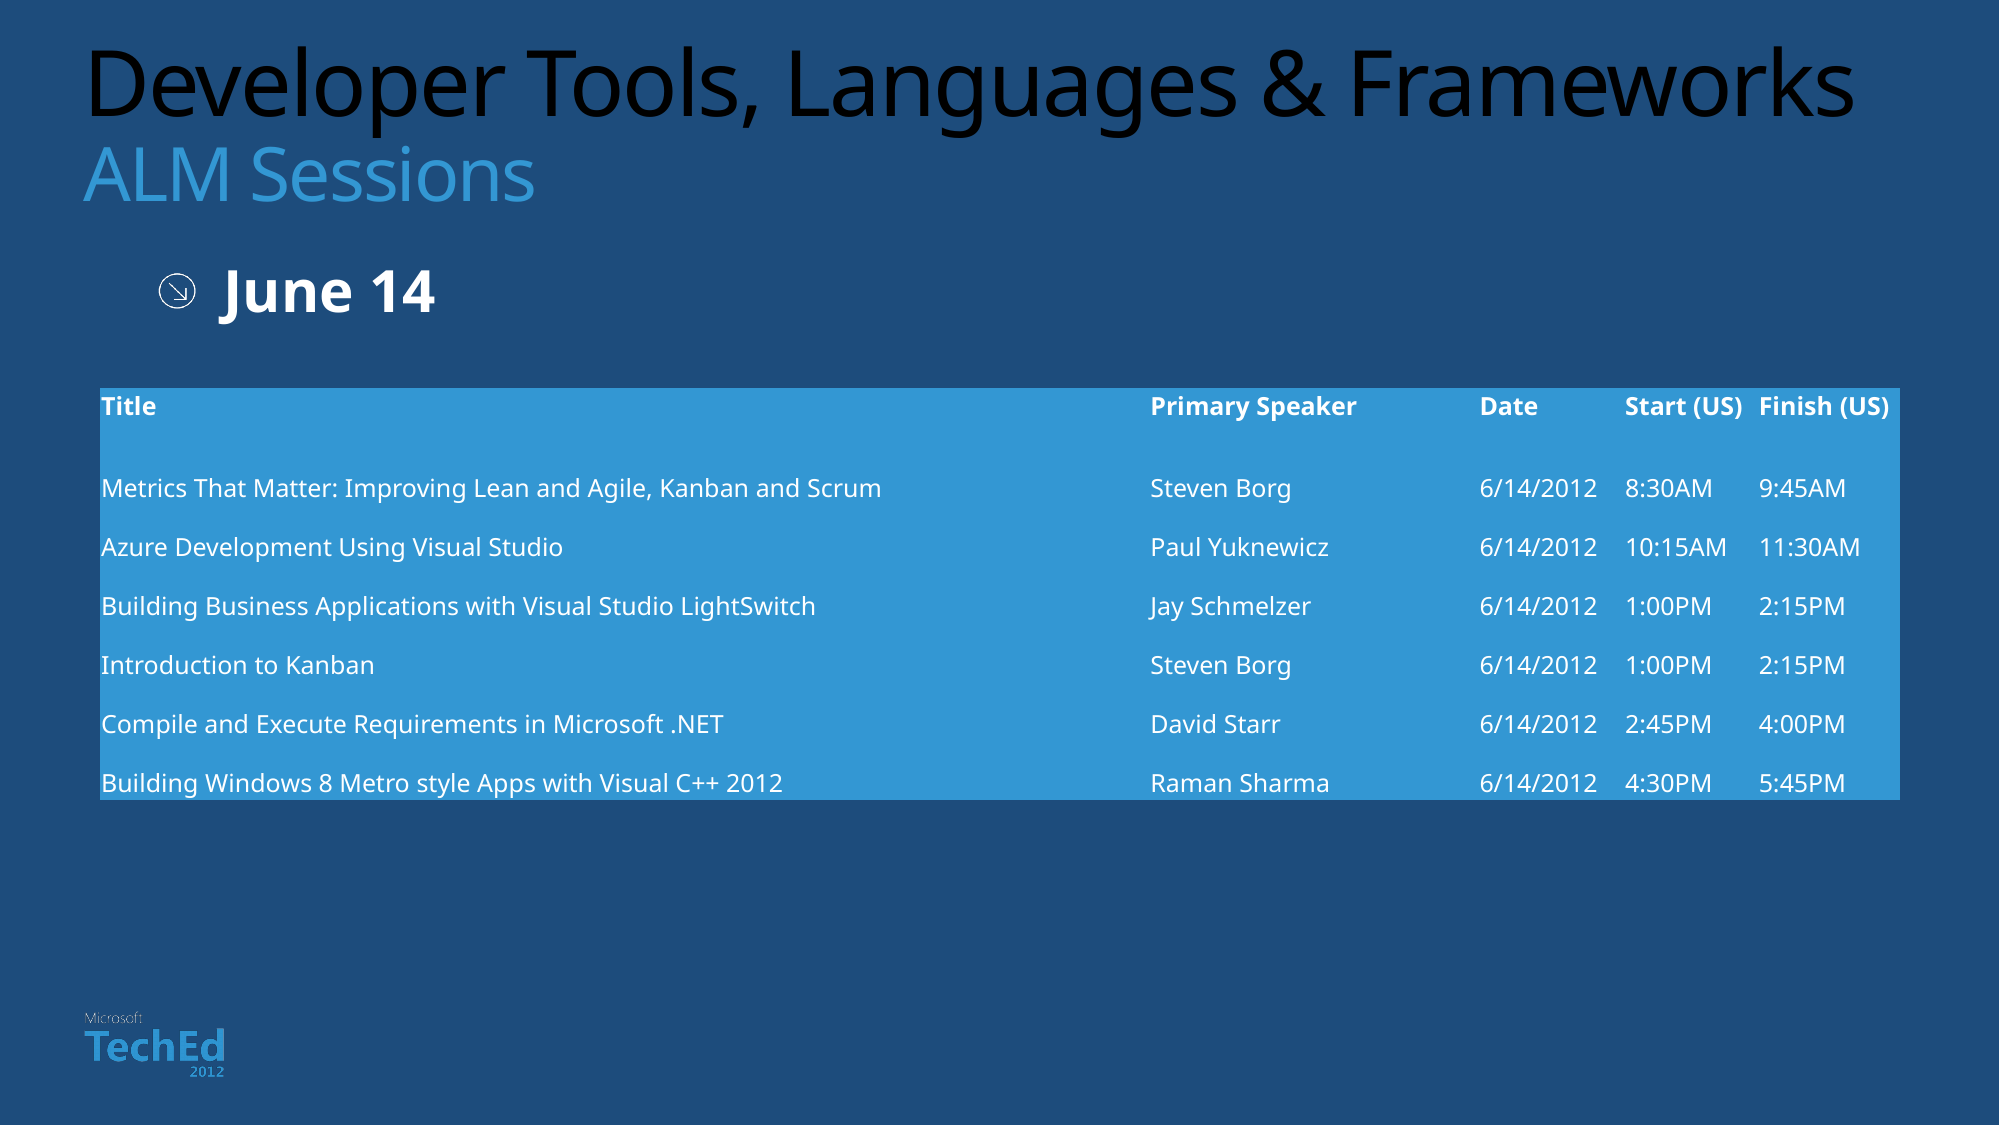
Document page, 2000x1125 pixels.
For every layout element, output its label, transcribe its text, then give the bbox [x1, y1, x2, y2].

table_cell Raman Sharma [1149, 741, 1478, 800]
table_cell 2:45PM [1624, 682, 1757, 741]
table_cell 6/14/2012 [1478, 682, 1624, 741]
table_cell Jay Schmelzer [1149, 564, 1478, 623]
table_cell 4:00PM [1757, 682, 1900, 741]
table_header Date [1478, 388, 1624, 446]
table_cell 10:15AM [1624, 505, 1757, 564]
table_header Start (US) [1624, 388, 1757, 446]
table_cell Steven Borg [1149, 623, 1478, 682]
table_cell Metrics That Matter: Improving Lean and Agile, Kanban and Scrum [100, 446, 1149, 505]
table_cell Introduction to Kanban [100, 623, 1149, 682]
table_cell 6/14/2012 [1478, 564, 1624, 623]
table_cell 11:30AM [1757, 505, 1900, 564]
table_cell 6/14/2012 [1478, 741, 1624, 800]
table_header Finish (US) [1757, 388, 1900, 446]
table_cell 1:00PM [1624, 564, 1757, 623]
table_cell 6/14/2012 [1478, 446, 1624, 505]
table_cell 9:45AM [1757, 446, 1900, 505]
table_header Primary Speaker [1149, 388, 1478, 446]
table_cell David Starr [1149, 682, 1478, 741]
table_cell Azure Development Using Visual Studio [100, 505, 1149, 564]
table_cell Building Business Applications with Visual Studio LightSwitch [100, 564, 1149, 623]
table_cell 6/14/2012 [1478, 623, 1624, 682]
table_cell Compile and Execute Requirements in Microsoft .NET [100, 682, 1149, 741]
table_cell Paul Yuknewicz [1149, 505, 1478, 564]
table_cell Building Windows 8 Metro style Apps with Visual C++ 2012 [100, 741, 1149, 800]
list June 14 [83, 262, 1917, 404]
table_cell 2:15PM [1757, 564, 1900, 623]
picture [84, 1010, 238, 1082]
table_cell 5:45PM [1757, 741, 1900, 800]
table_cell 8:30AM [1624, 446, 1757, 505]
picture [158, 272, 196, 309]
table_header Title [100, 388, 1149, 446]
table_cell 1:00PM [1624, 623, 1757, 682]
table_cell 2:15PM [1757, 623, 1900, 682]
table_cell 6/14/2012 [1478, 505, 1624, 564]
table_cell Steven Borg [1149, 446, 1478, 505]
table_cell 4:30PM [1624, 741, 1757, 800]
title Developer Tools, Languages & Frameworks ALM Sessions [83, 37, 1917, 220]
